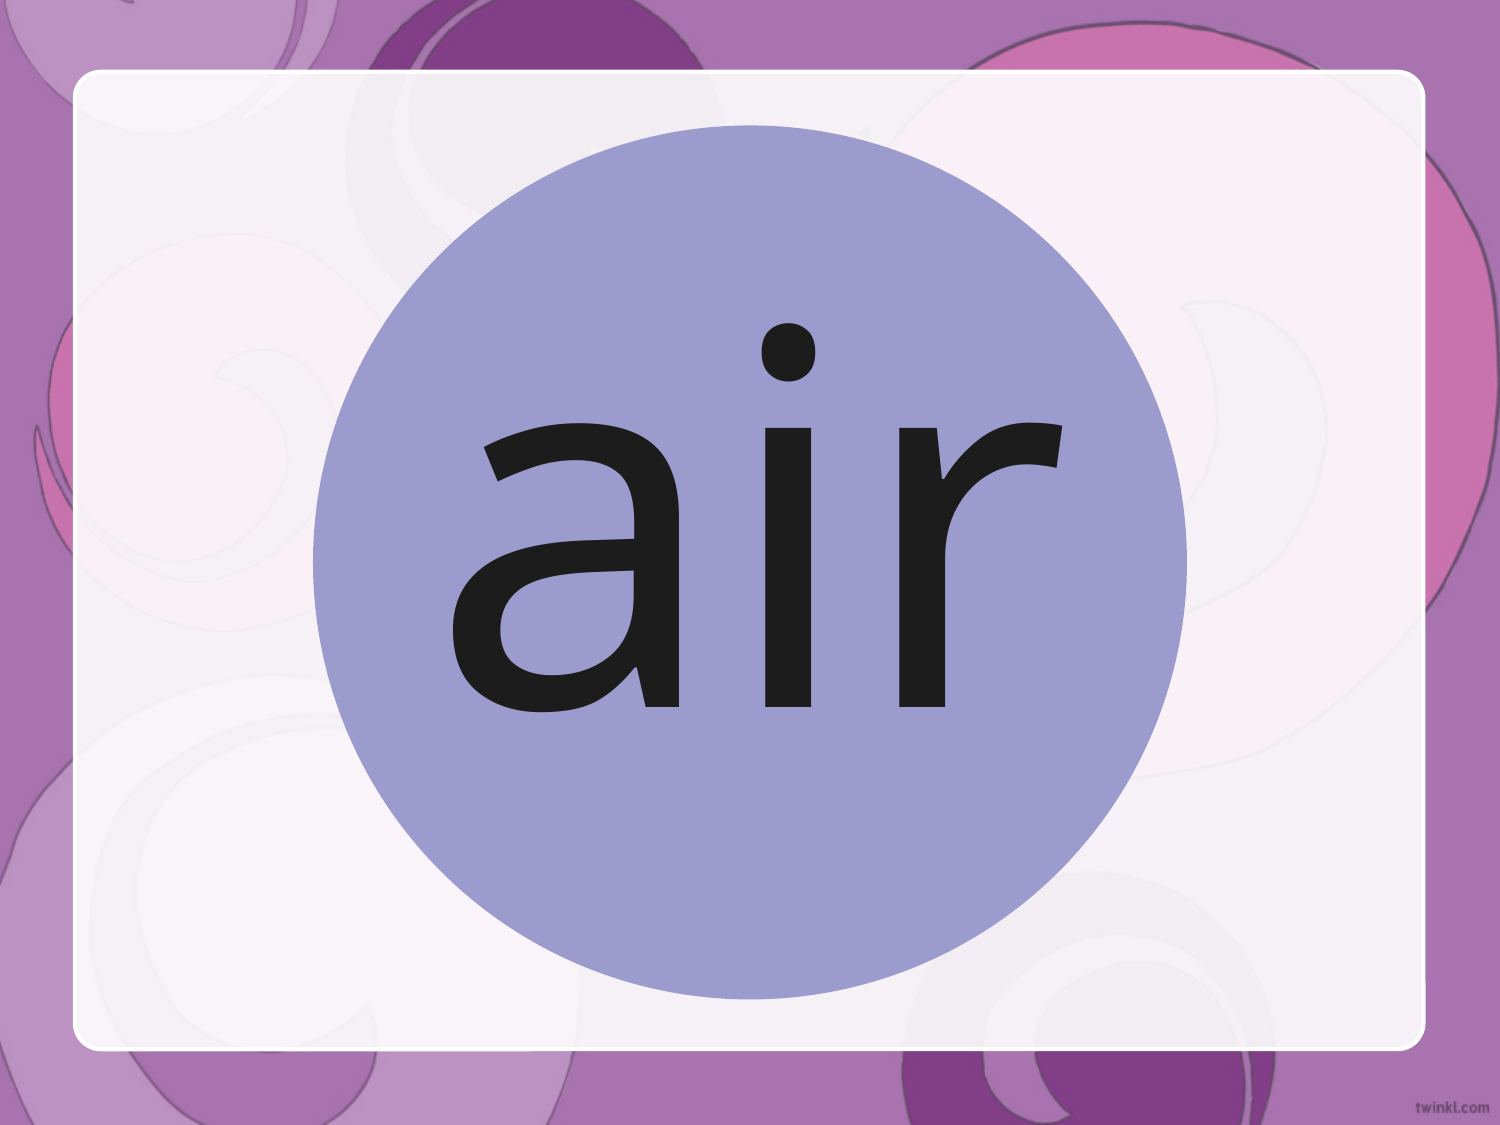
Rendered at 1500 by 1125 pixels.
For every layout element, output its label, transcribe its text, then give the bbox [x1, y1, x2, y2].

picture [0, 0, 1500, 1125]
text_box [311, 473, 321, 651]
text_box [1179, 474, 1188, 651]
text_box [540, 124, 960, 178]
text_box [394, 819, 1105, 1001]
text_box air [321, 178, 1179, 819]
